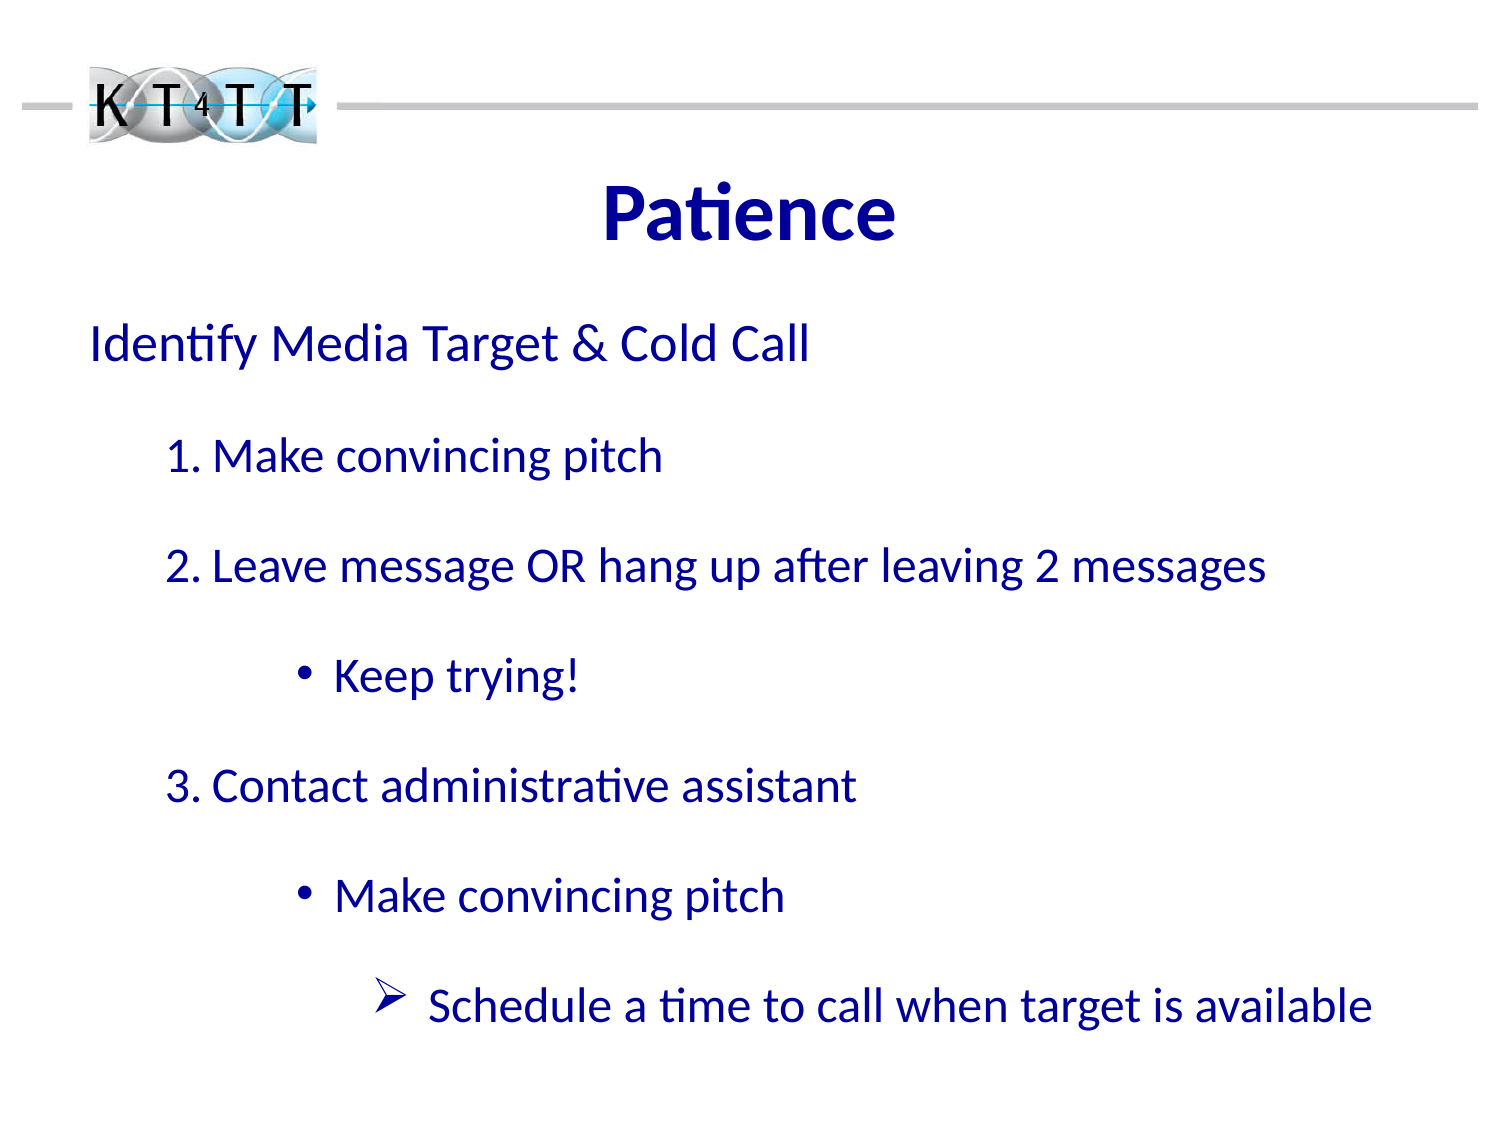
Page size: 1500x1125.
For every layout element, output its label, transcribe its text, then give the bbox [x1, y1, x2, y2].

list Identify Media Target & Cold Call Make convincing pitch Leave message OR hang up after leaving 2 messages Keep trying! Contact administrative assistant Make convincing pitch Schedule a time to call when target is available [75, 338, 1425, 1055]
picture [22, 0, 1478, 1125]
title Patience [75, 149, 1425, 338]
